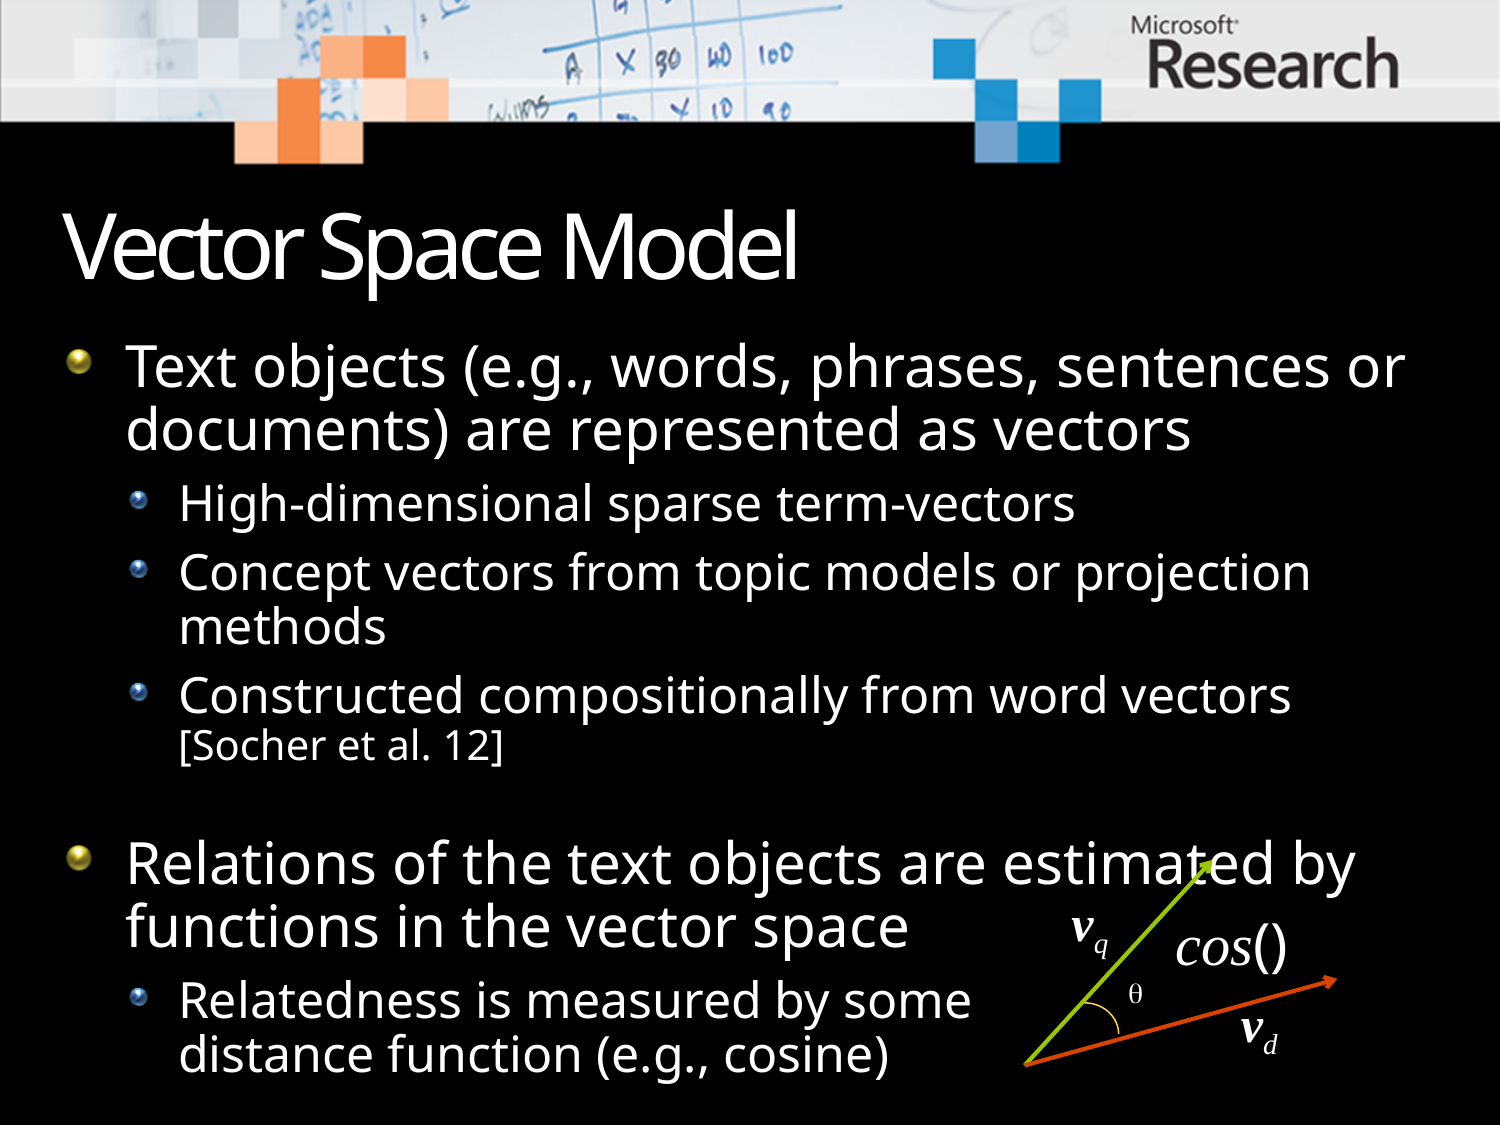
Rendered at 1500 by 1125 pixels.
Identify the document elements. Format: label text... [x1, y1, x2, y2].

picture [0, 0, 1500, 1125]
list Text objects (e.g., words, phrases, sentences or documents) are represented as vectors High-dimensional sparse term-vectors Concept vectors from topic models or projection methods Constructed compositionally from word vectors [Socher et al. 12] Relations of the text objects are estimated by functions in the vector space Relatedness is measured by some distance function (e.g., cosine) [62, 337, 1451, 1029]
title Vector Space Model [62, 199, 1438, 301]
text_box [1024, 859, 1338, 1101]
